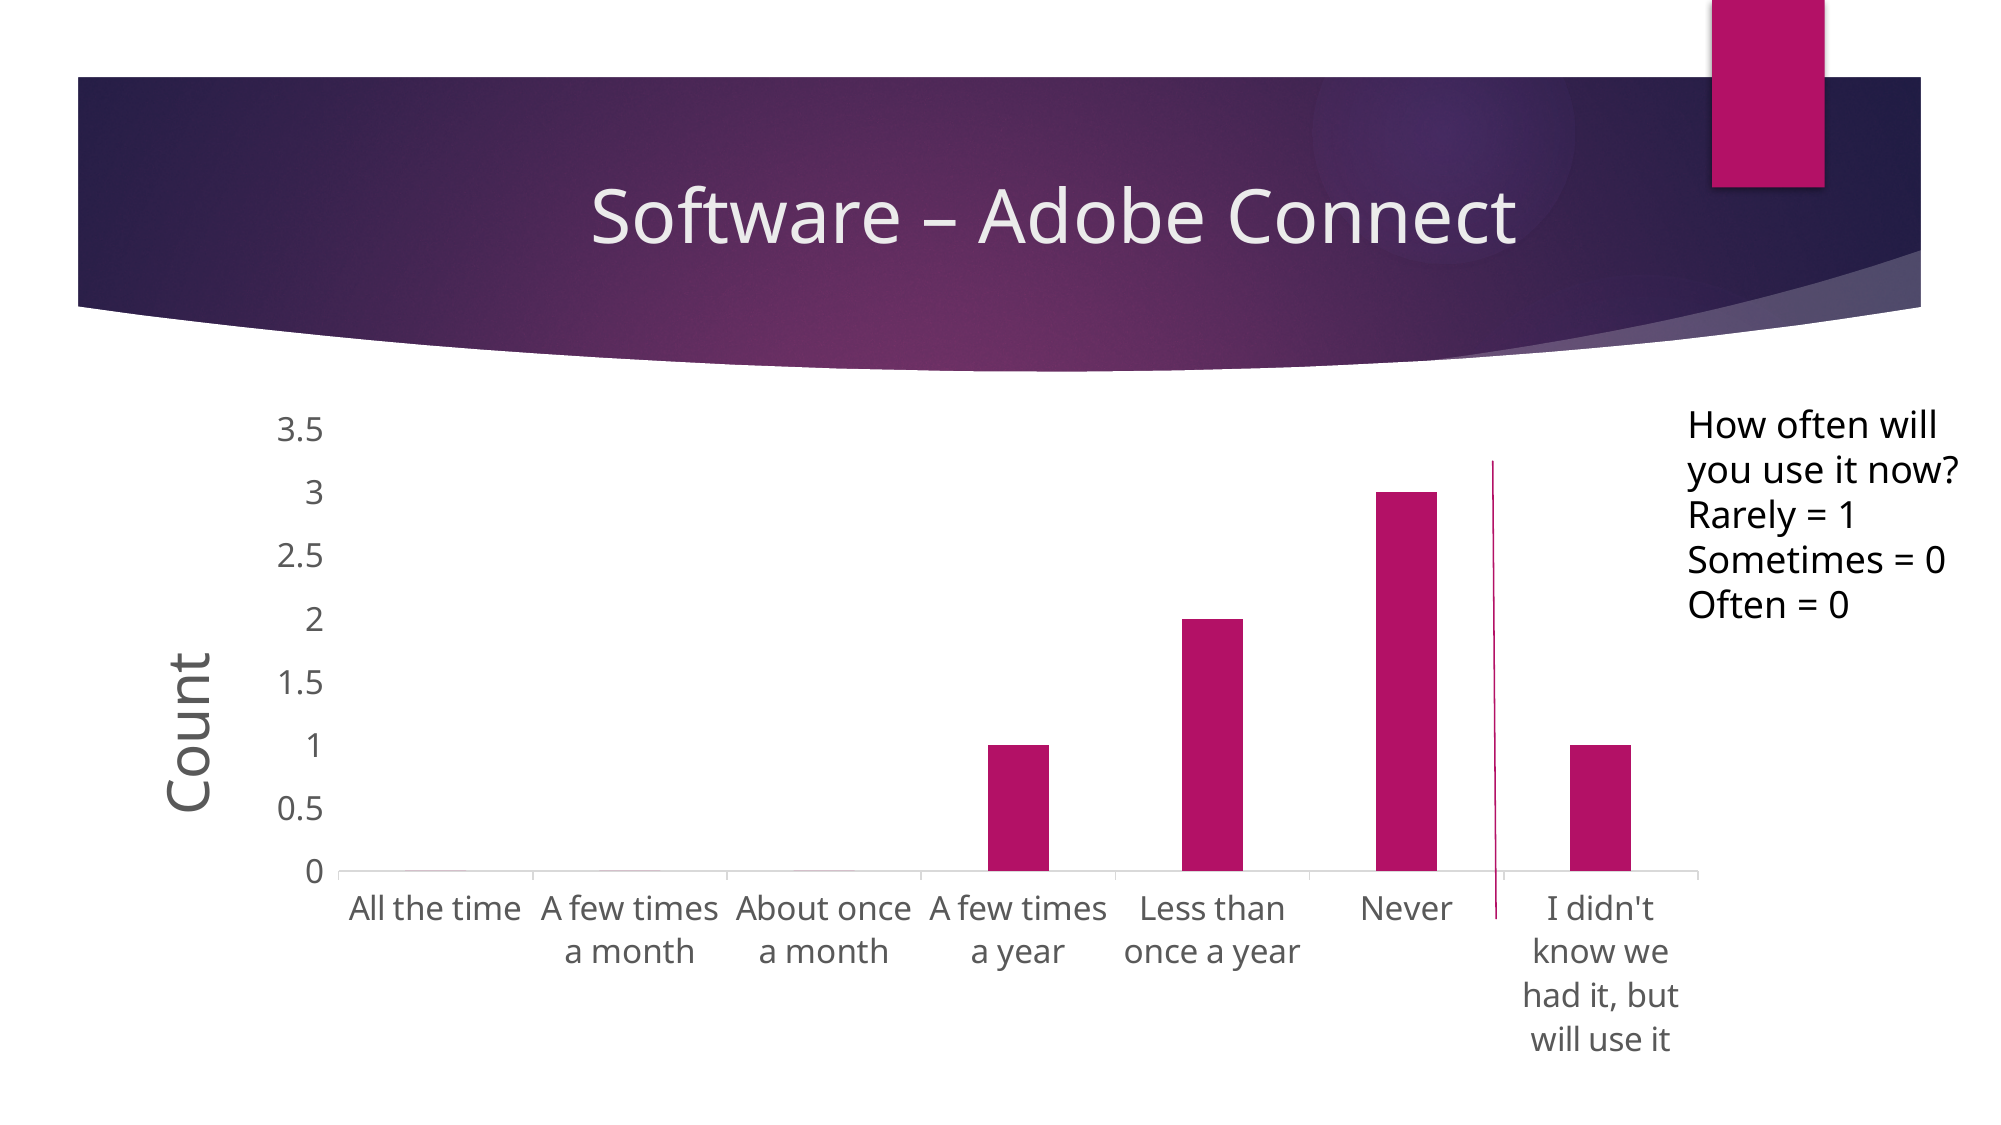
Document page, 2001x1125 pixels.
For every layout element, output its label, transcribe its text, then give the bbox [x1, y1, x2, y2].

chart [102, 393, 1731, 1075]
title Software – Adobe Connect [335, 155, 1773, 272]
text_box How often will you use it now? Rarely = 1 Sometimes = 0 Often = 0 [1735, 393, 2000, 634]
